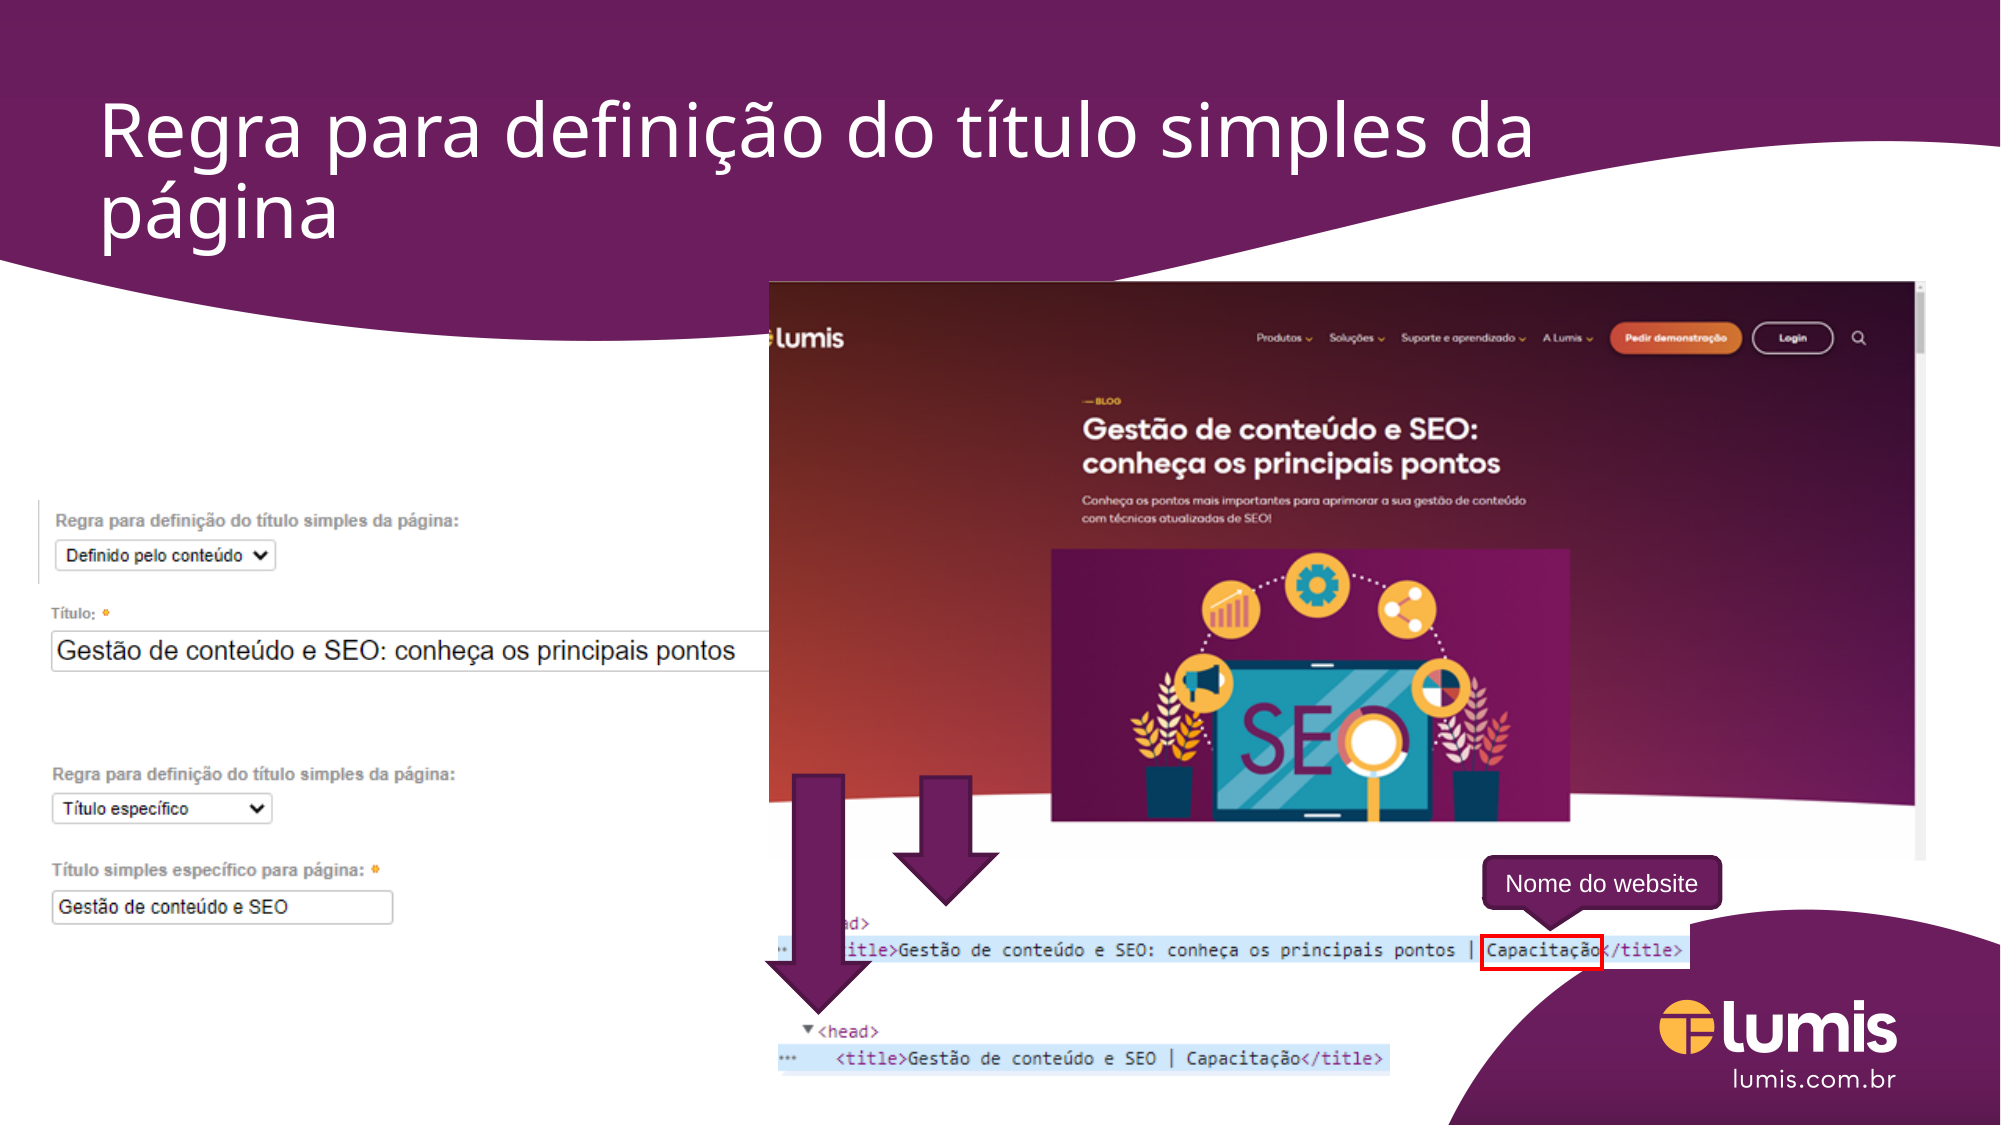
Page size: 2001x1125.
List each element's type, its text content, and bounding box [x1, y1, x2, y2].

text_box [1393, 777, 1690, 969]
title Regra para definição do título simples da página [83, 84, 1809, 303]
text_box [1481, 856, 1721, 969]
picture [0, 0, 2001, 1125]
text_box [769, 775, 1390, 1077]
